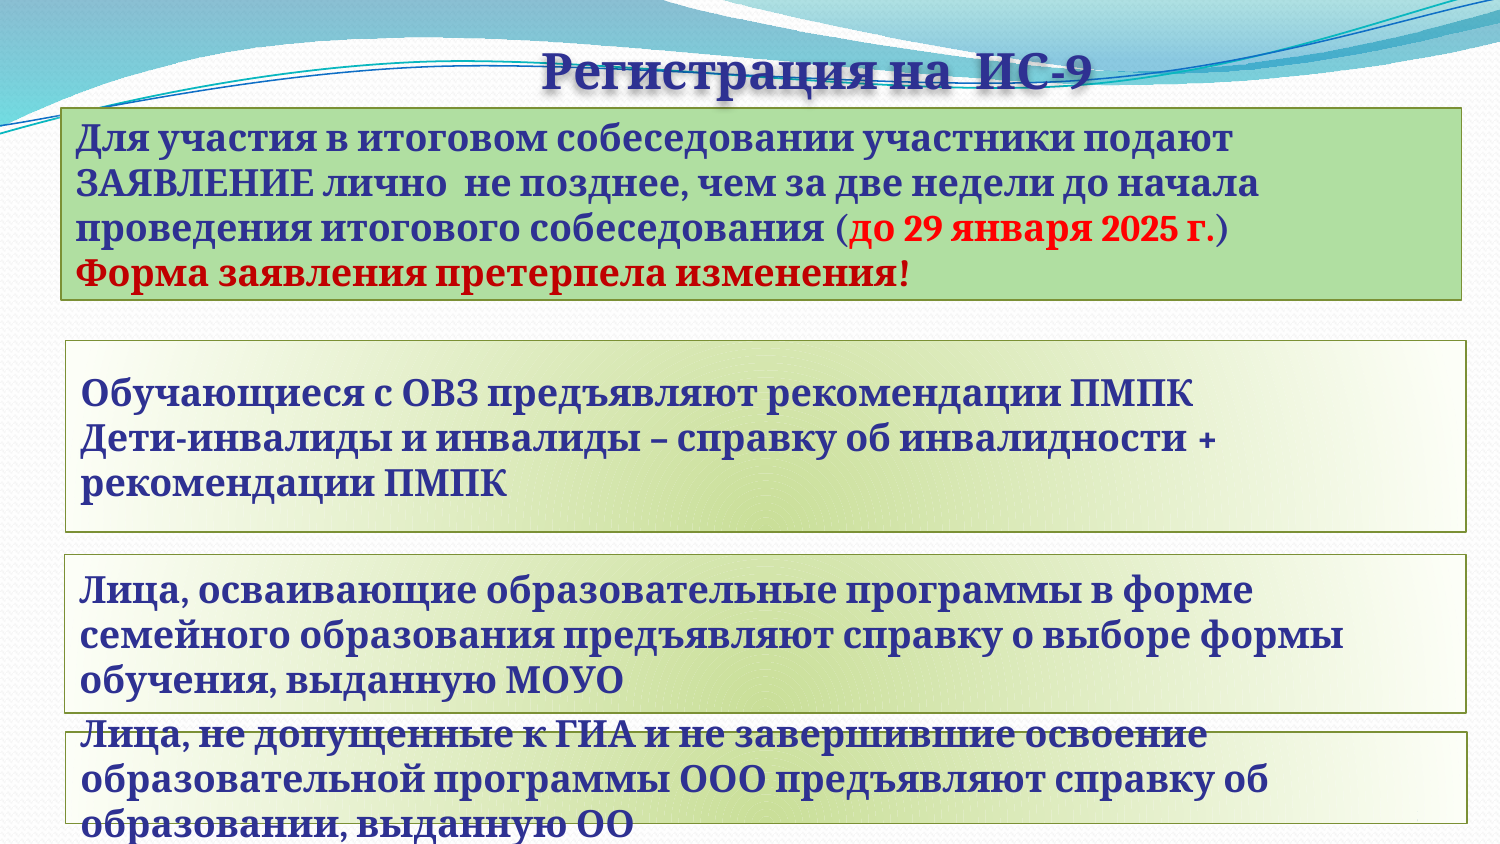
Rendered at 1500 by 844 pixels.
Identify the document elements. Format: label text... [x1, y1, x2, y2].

text_box Лица, осваивающие образовательные программы в форме семейного образования предъявляют справку о выборе формы обучения, выданную МОУО [64, 554, 1467, 714]
text_box Для участия в итоговом собеседовании участники подают ЗАЯВЛЕНИЕ лично не позднее, чем за две недели до начала проведения итогового собеседования (до 29 января 2025 г.) Форма заявления претерпела изменения! [60, 107, 1462, 301]
text_box Лица, не допущенные к ГИА и не завершившие освоение образовательной программы ООО предъявляют справку об образовании, выданную ОО [65, 731, 1468, 824]
text_box Регистрация на ИС-9 [172, 32, 1462, 108]
text_box Обучающиеся с ОВЗ предъявляют рекомендации ПМПК Дети-инвалиды и инвалиды – справку об инвалидности + рекомендации ПМПК [65, 340, 1467, 533]
